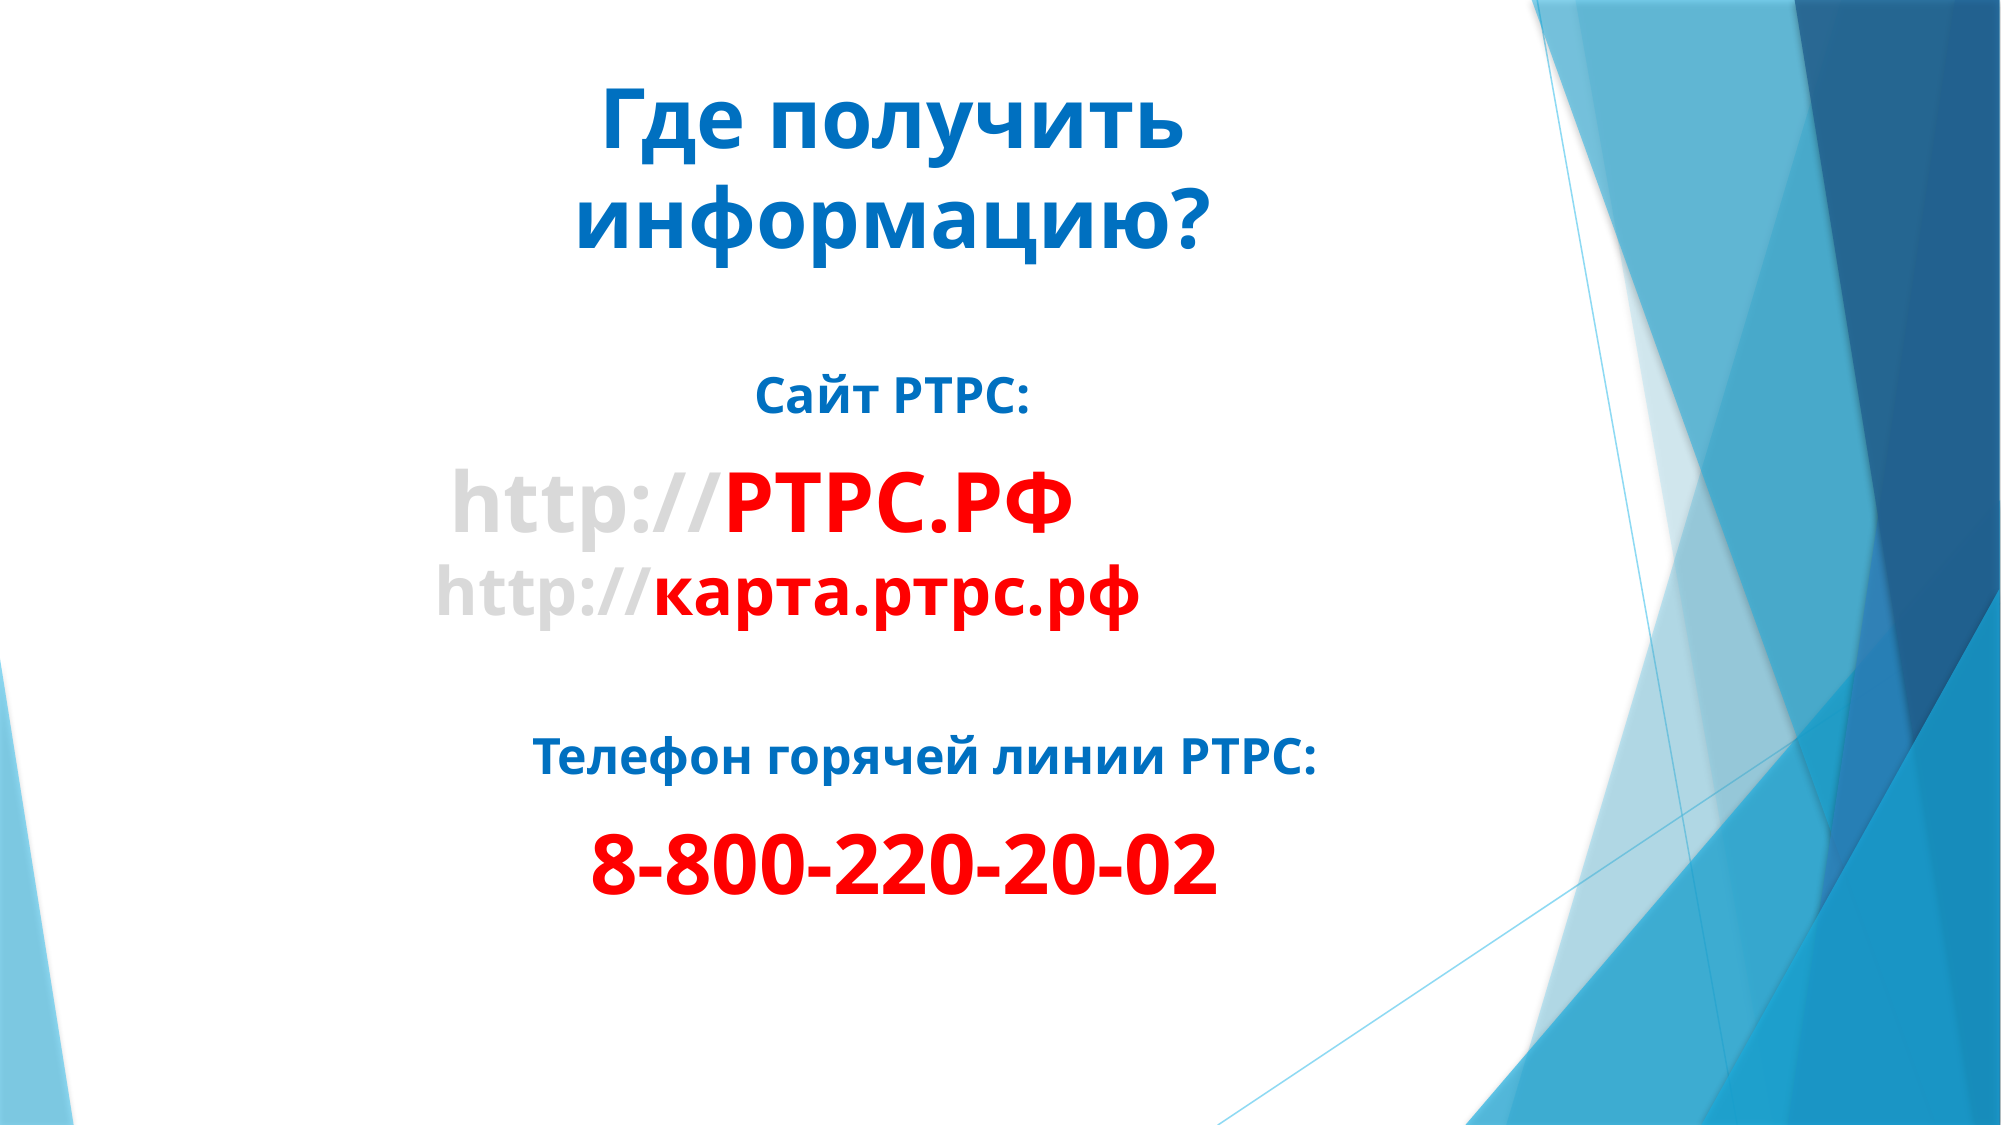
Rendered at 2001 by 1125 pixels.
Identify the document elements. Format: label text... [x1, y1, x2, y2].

text_box Сайт РТРС: [713, 355, 1072, 442]
title Где получить информацию? [463, 57, 1322, 279]
text_box 8-800-220-20-02 [476, 803, 1334, 937]
text_box http://РТРС.РФ http://карта.ртрс.рф [283, 441, 1242, 653]
text_box Телефон горячей линии РТРС: [496, 717, 1354, 804]
